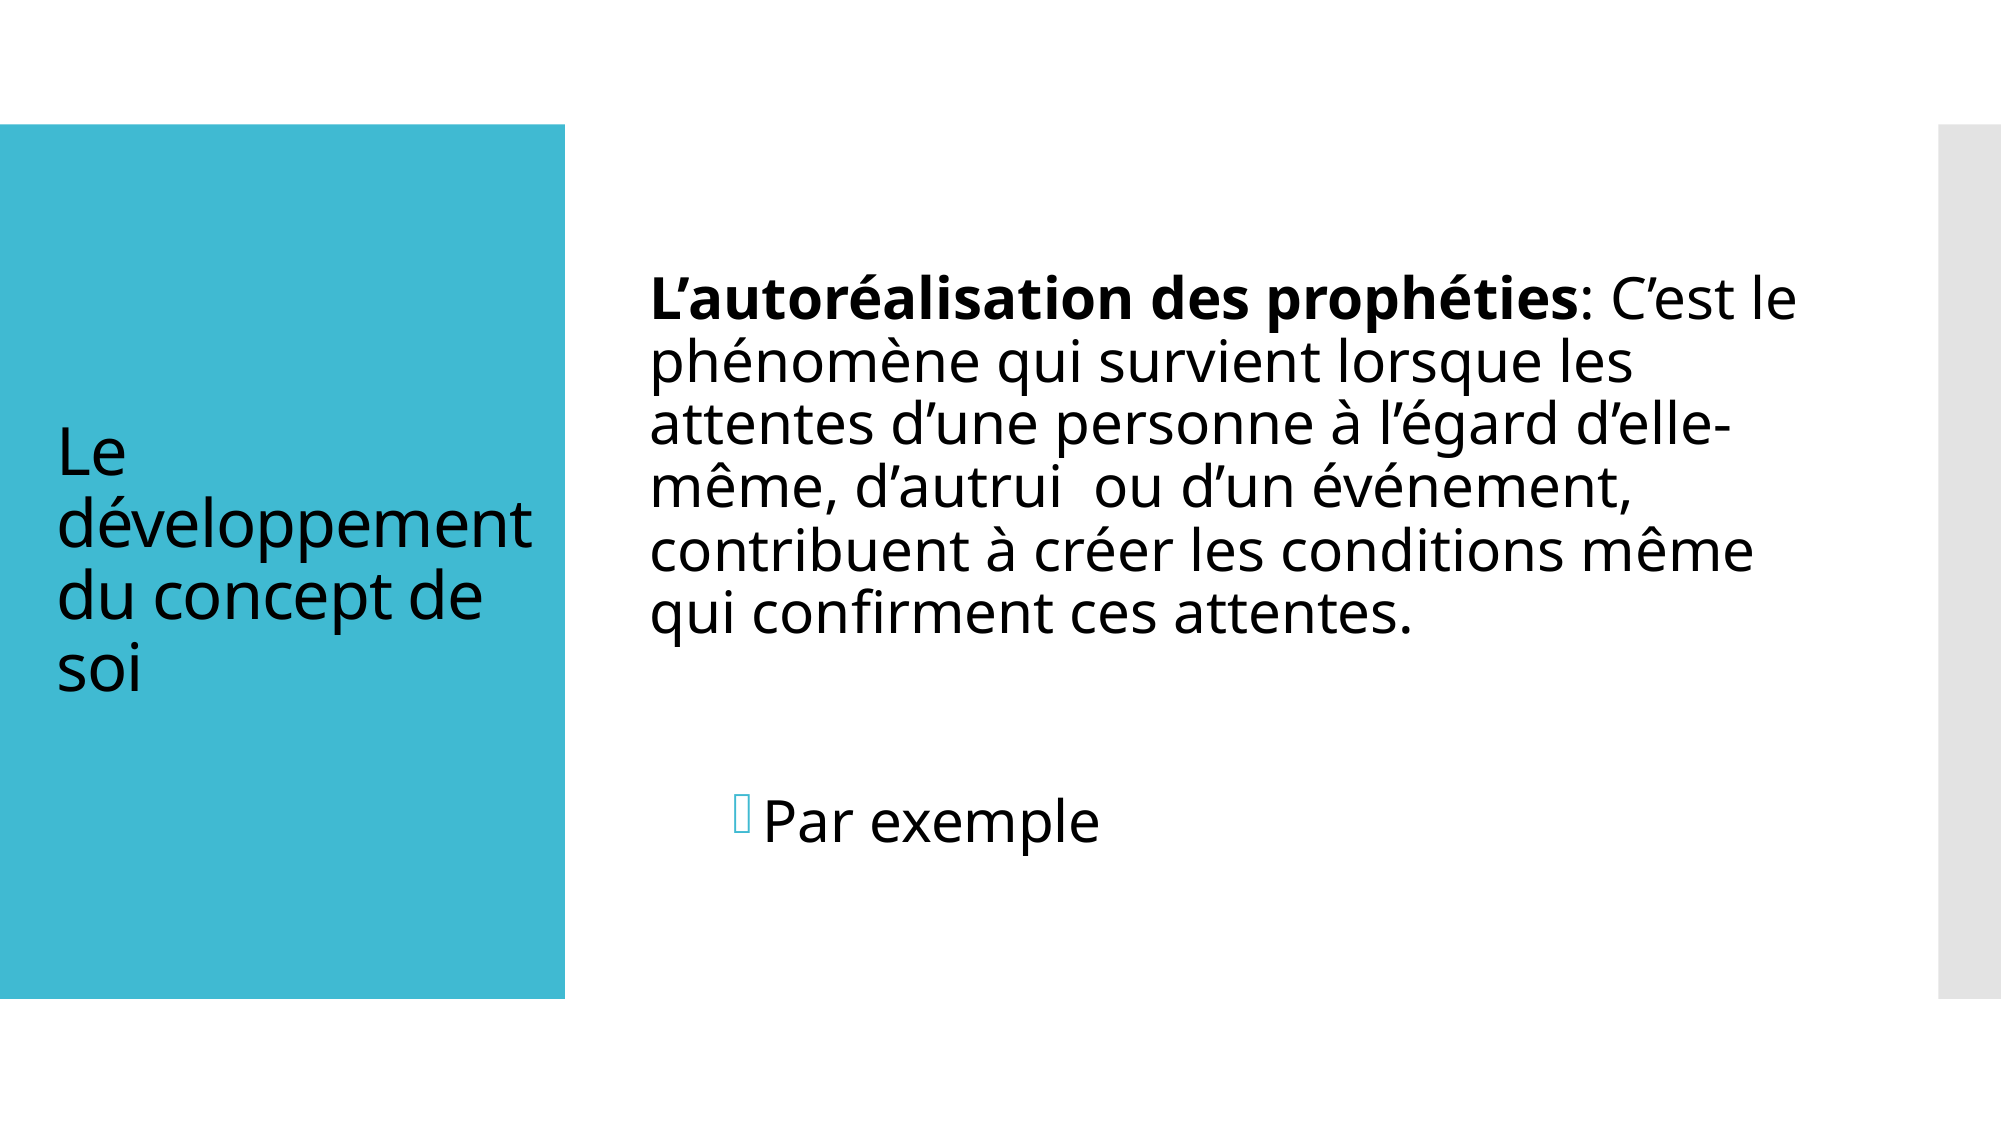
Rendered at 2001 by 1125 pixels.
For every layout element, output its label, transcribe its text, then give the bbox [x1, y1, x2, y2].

list L’autoréalisation des prophéties: C’est le phénomène qui survient lorsque les attentes d’une personne à l’égard d’elle-même, d’autrui ou d’un événement, contribuent à créer les conditions même qui confirment ces attentes. Par exemple [634, 141, 1835, 982]
title Le développement du concept de soi [41, 184, 558, 940]
